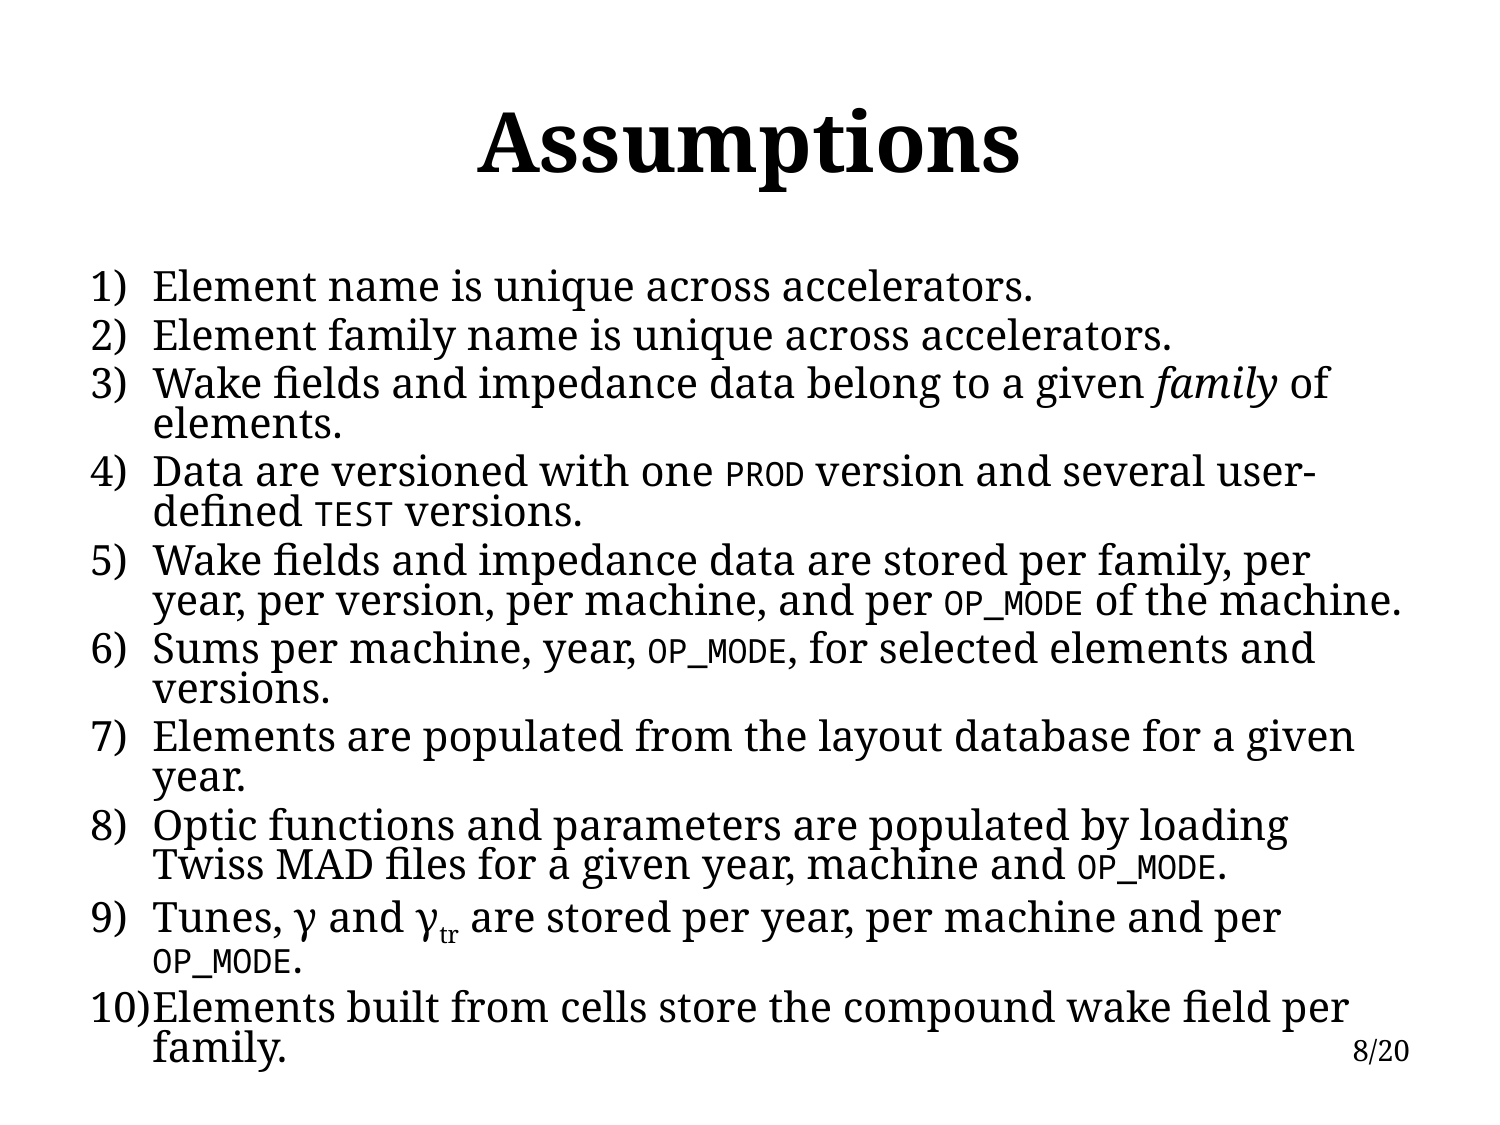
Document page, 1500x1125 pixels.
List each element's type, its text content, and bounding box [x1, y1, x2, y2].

list Element name is unique across accelerators. Element family name is unique across accelerators. Wake fields and impedance data belong to a given family of elements. Data are versioned with one PROD version and several user-defined TEST versions. Wake fields and impedance data are stored per family, per year, per version, per machine, and per OP_MODE of the machine. Sums per machine, year, OP_MODE, for selected elements and versions. Elements are populated from the layout database for a given year. Optic functions and parameters are populated by loading Twiss MAD files for a given year, machine and OP_MODE. Tunes, γ and γtr are stored per year, per machine and per OP_MODE. Elements built from cells store the compound wake field per family. [74, 262, 1426, 1006]
title Assumptions [74, 44, 1426, 233]
slide_number 8/20 [1074, 1024, 1426, 1103]
